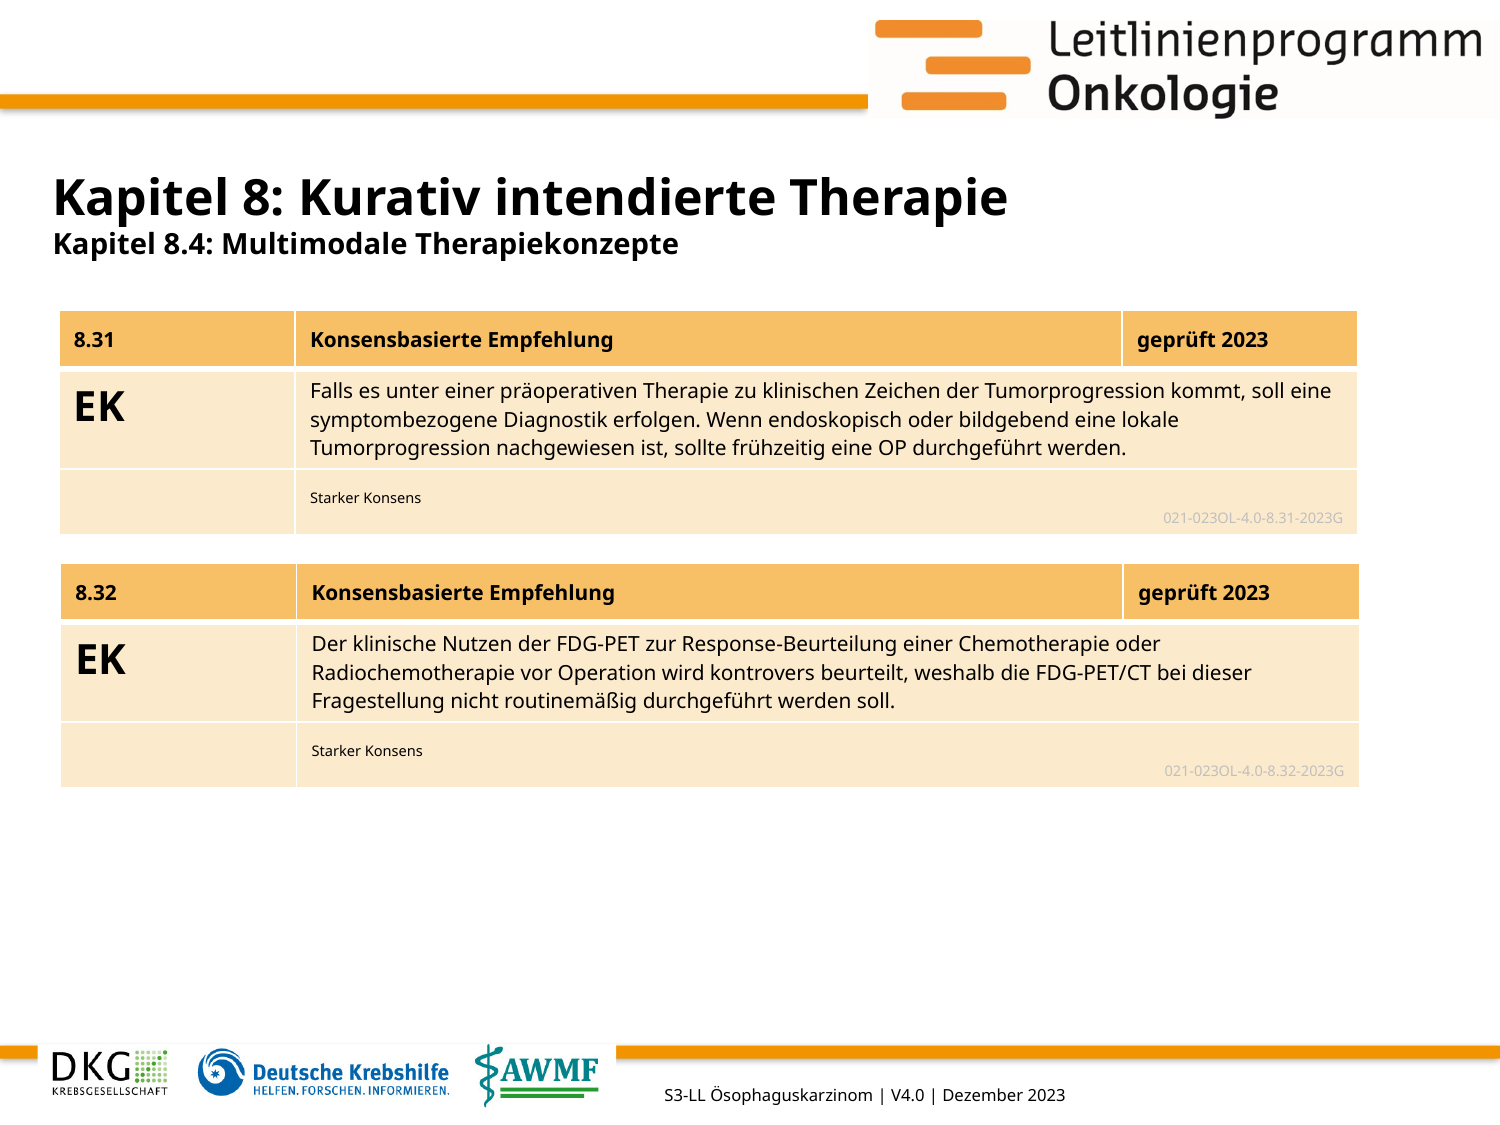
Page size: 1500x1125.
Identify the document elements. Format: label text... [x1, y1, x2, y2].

table_cell [61, 723, 296, 787]
table_header Konsensbasierte Empfehlung [296, 311, 1121, 366]
table_cell Starker Konsens 021-023OL-4.0-8.31-2023G [296, 470, 1357, 534]
table_cell EK [61, 625, 296, 721]
table_header 8.31 [60, 311, 294, 366]
table_header geprüft 2023 [1123, 311, 1357, 366]
table_cell [60, 470, 294, 534]
table_cell Falls es unter einer präoperativen Therapie zu klinischen Zeichen der Tumorprogression kommt, soll eine symptombezogene Diagnostik erfolgen. Wenn endoskopisch oder bildgebend eine lokale Tumorprogression nachgewiesen ist, sollte frühzeitig eine OP durchgeführt werden. [296, 372, 1357, 468]
picture [37, 1044, 617, 1108]
text_box S3-LL Ösophaguskarzinom | V4.0 | Dezember 2023 [649, 1065, 1477, 1125]
table_header Konsensbasierte Empfehlung [297, 564, 1122, 619]
picture [868, 20, 1500, 119]
table_cell Starker Konsens 021-023OL-4.0-8.32-2023G [297, 723, 1359, 787]
table_header 8.32 [61, 564, 296, 619]
table_cell Der klinische Nutzen der FDG-PET zur Response-Beurteilung einer Chemotherapie oder Radiochemotherapie vor Operation wird kontrovers beurteilt, weshalb die FDG-PET/CT bei dieser Fragestellung nicht routinemäßig durchgeführt werden soll. [297, 625, 1359, 721]
table_header geprüft 2023 [1124, 564, 1359, 619]
title Kapitel 8: Kurativ intendierte Therapie Kapitel 8.4: Multimodale Therapiekonzepte [37, 125, 1463, 300]
table_cell EK [60, 372, 294, 468]
